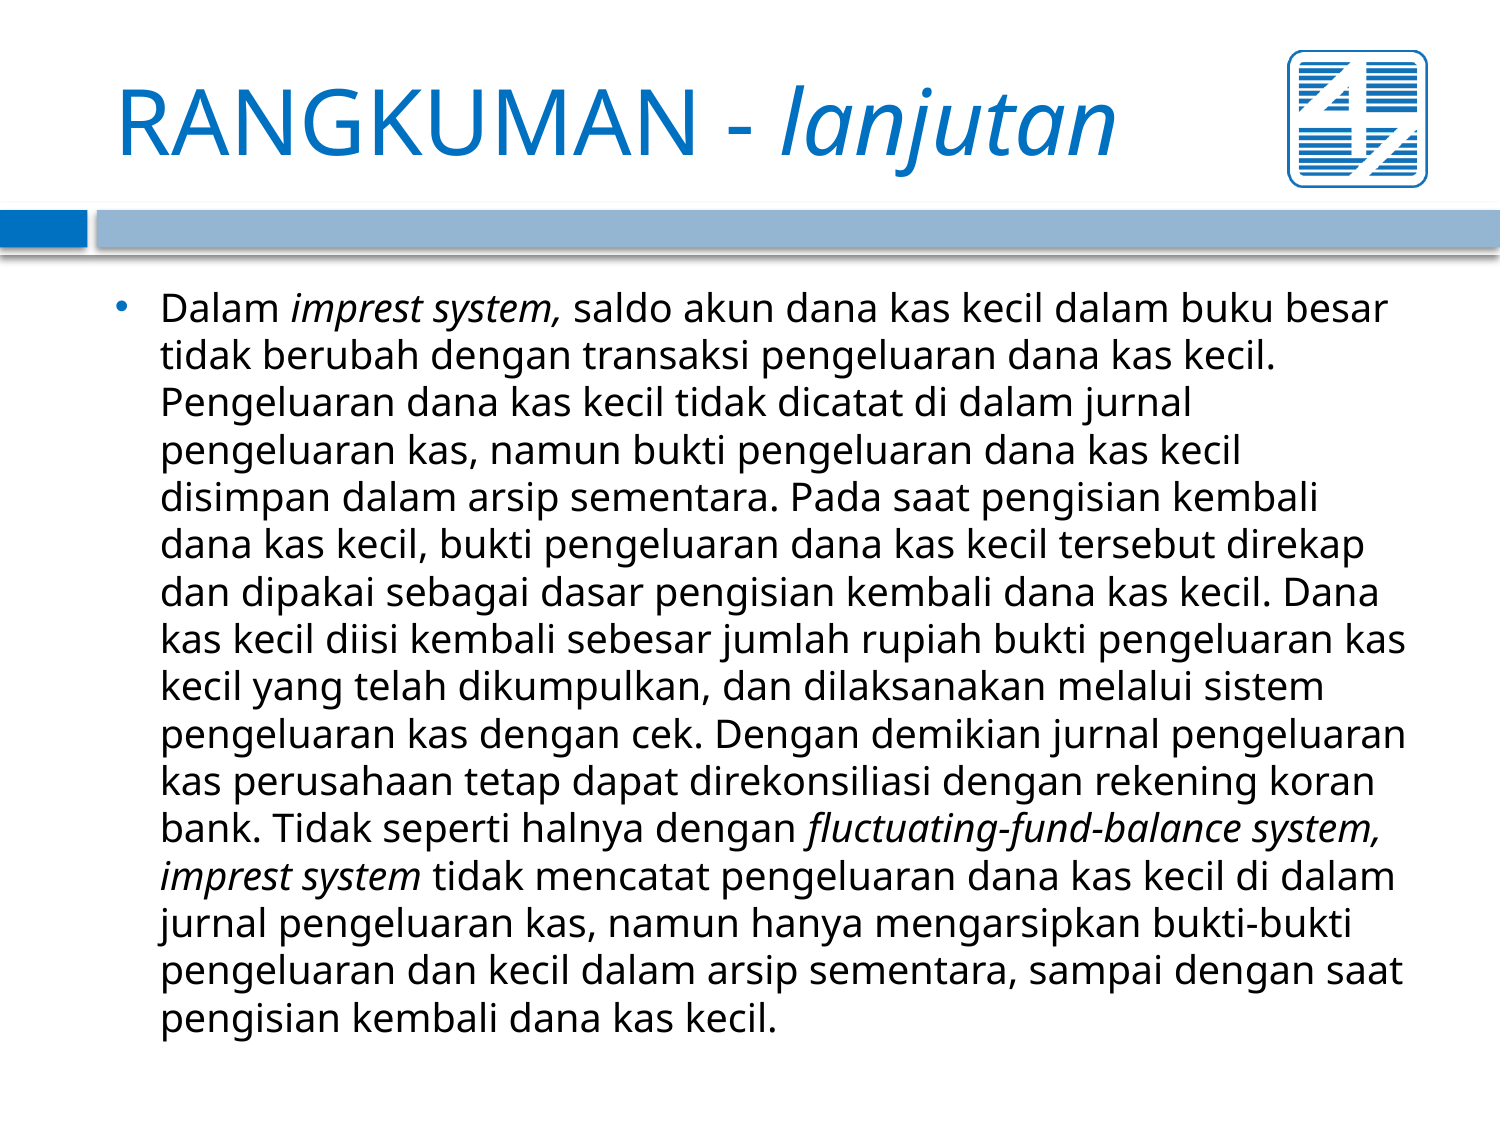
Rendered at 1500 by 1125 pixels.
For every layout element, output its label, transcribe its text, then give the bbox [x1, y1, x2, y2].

list Dalam imprest system, saldo akun dana kas kecil dalam buku besar tidak berubah dengan transaksi pengeluaran dana kas kecil. Pengeluaran dana kas kecil tidak dicatat di dalam jurnal pengeluaran kas, namun bukti pengeluaran dana kas kecil disimpan dalam arsip sementara. Pada saat pengisian kembali dana kas kecil, bukti pengeluaran dana kas kecil tersebut direkap dan dipakai sebagai dasar pengisian kembali dana kas kecil. Dana kas kecil diisi kembali sebesar jumlah rupiah bukti pengeluaran kas kecil yang telah dikumpulkan, dan dilaksanakan melalui sistem pengeluaran kas dengan cek. Dengan demikian jurnal pengeluaran kas perusahaan tetap dapat direkonsiliasi dengan rekening koran bank. Tidak seperti halnya dengan fluctuating-fund-balance system, imprest system tidak mencatat pengeluaran dana kas kecil di dalam jurnal pengeluaran kas, namun hanya mengarsipkan bukti-bukti pengeluaran dan kecil dalam arsip sementara, sampai dengan saat pengisian kembali dana kas kecil. [99, 275, 1438, 1063]
title RANGKUMAN - lanjutan [99, 37, 1438, 200]
